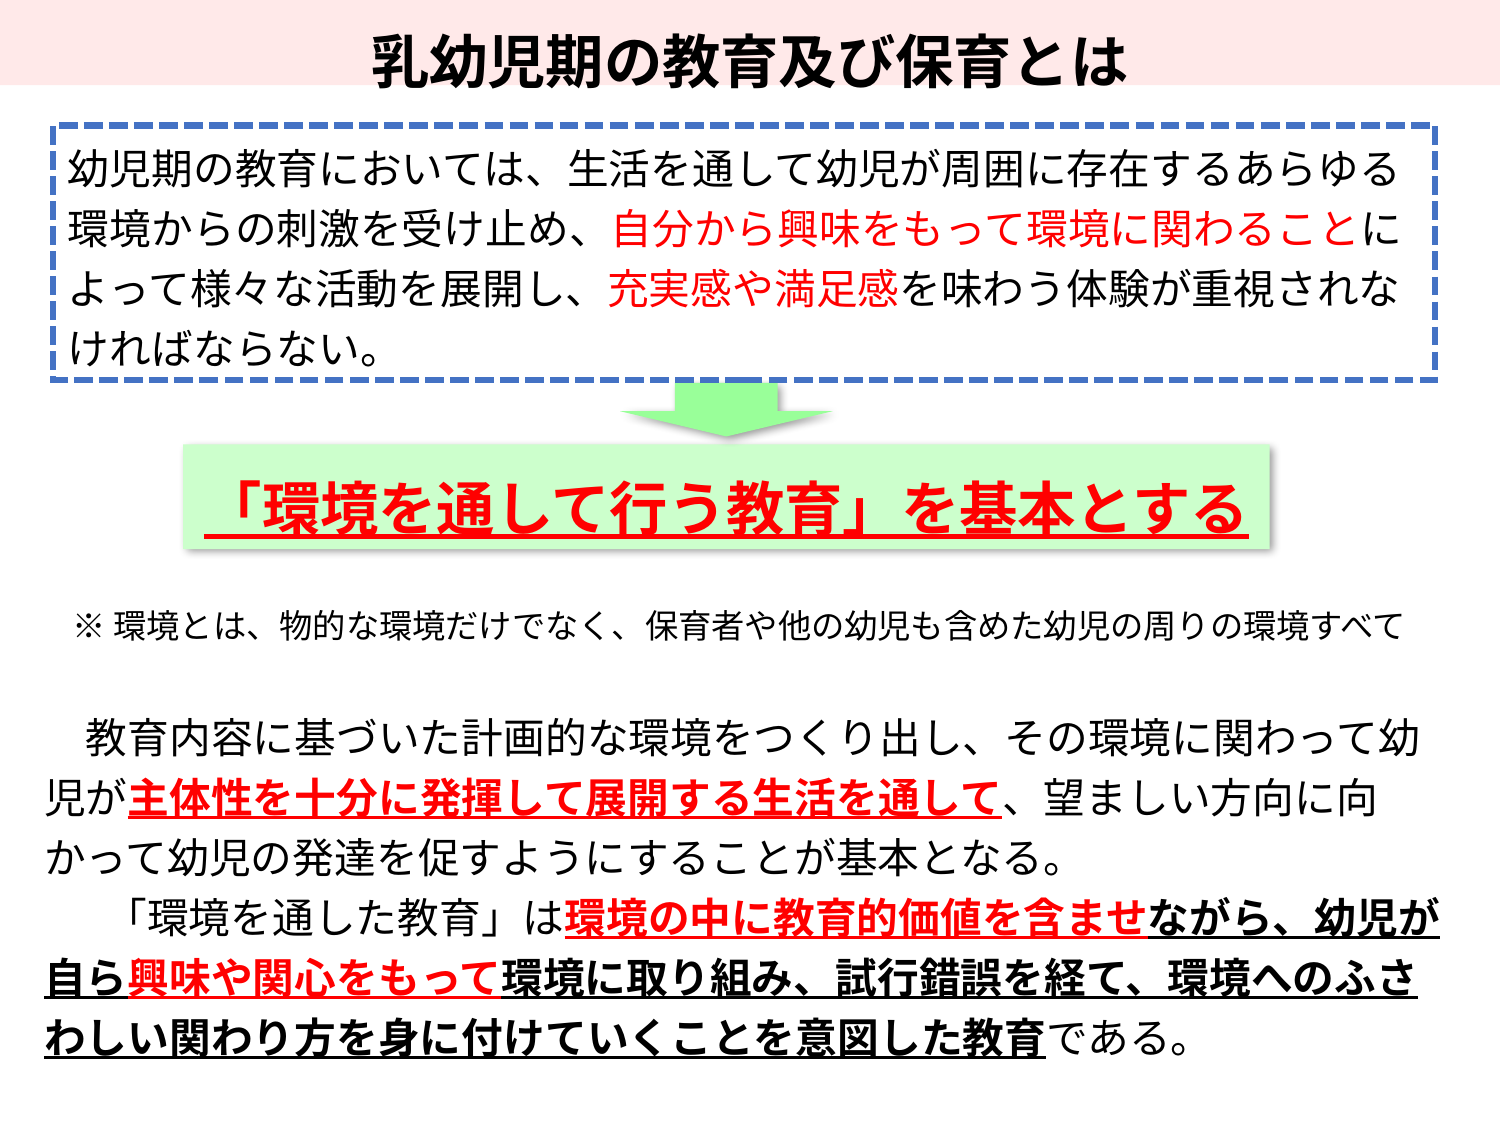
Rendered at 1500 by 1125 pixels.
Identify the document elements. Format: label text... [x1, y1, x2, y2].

text_box 幼児期の教育においては、生活を通して幼児が周囲に存在するあらゆる環境からの刺激を受け止め、自分から興味をもって環境に関わることによって様々な活動を展開し、充実感や満足感を味わう体験が重視されなければならない。 [52, 124, 1436, 381]
text_box ※環境とは、物的な環境だけでなく、保育者や他の幼児も含めた幼児の周りの環境すべて [57, 597, 1470, 653]
text_box 教育内容に基づいた計画的な環境をつくり出し、その環境に関わって幼児が主体性を十分に発揮して展開する生活を通して、望ましい方向に向かって幼児の発達を促すようにすることが基本となる。 「環境を通した教育」は環境の中に教育的価値を含ませながら、幼児が自ら興味や関心をもって環境に取り組み、試行錯誤を経て、環境へのふさわしい関わり方を身に付けていくことを意図した教育である。 [29, 694, 1466, 1069]
text_box 「環境を通して行う教育」を基本とする [183, 444, 1270, 550]
text_box 乳幼児期の教育及び保育とは [0, 0, 1500, 86]
text_box [620, 382, 833, 437]
